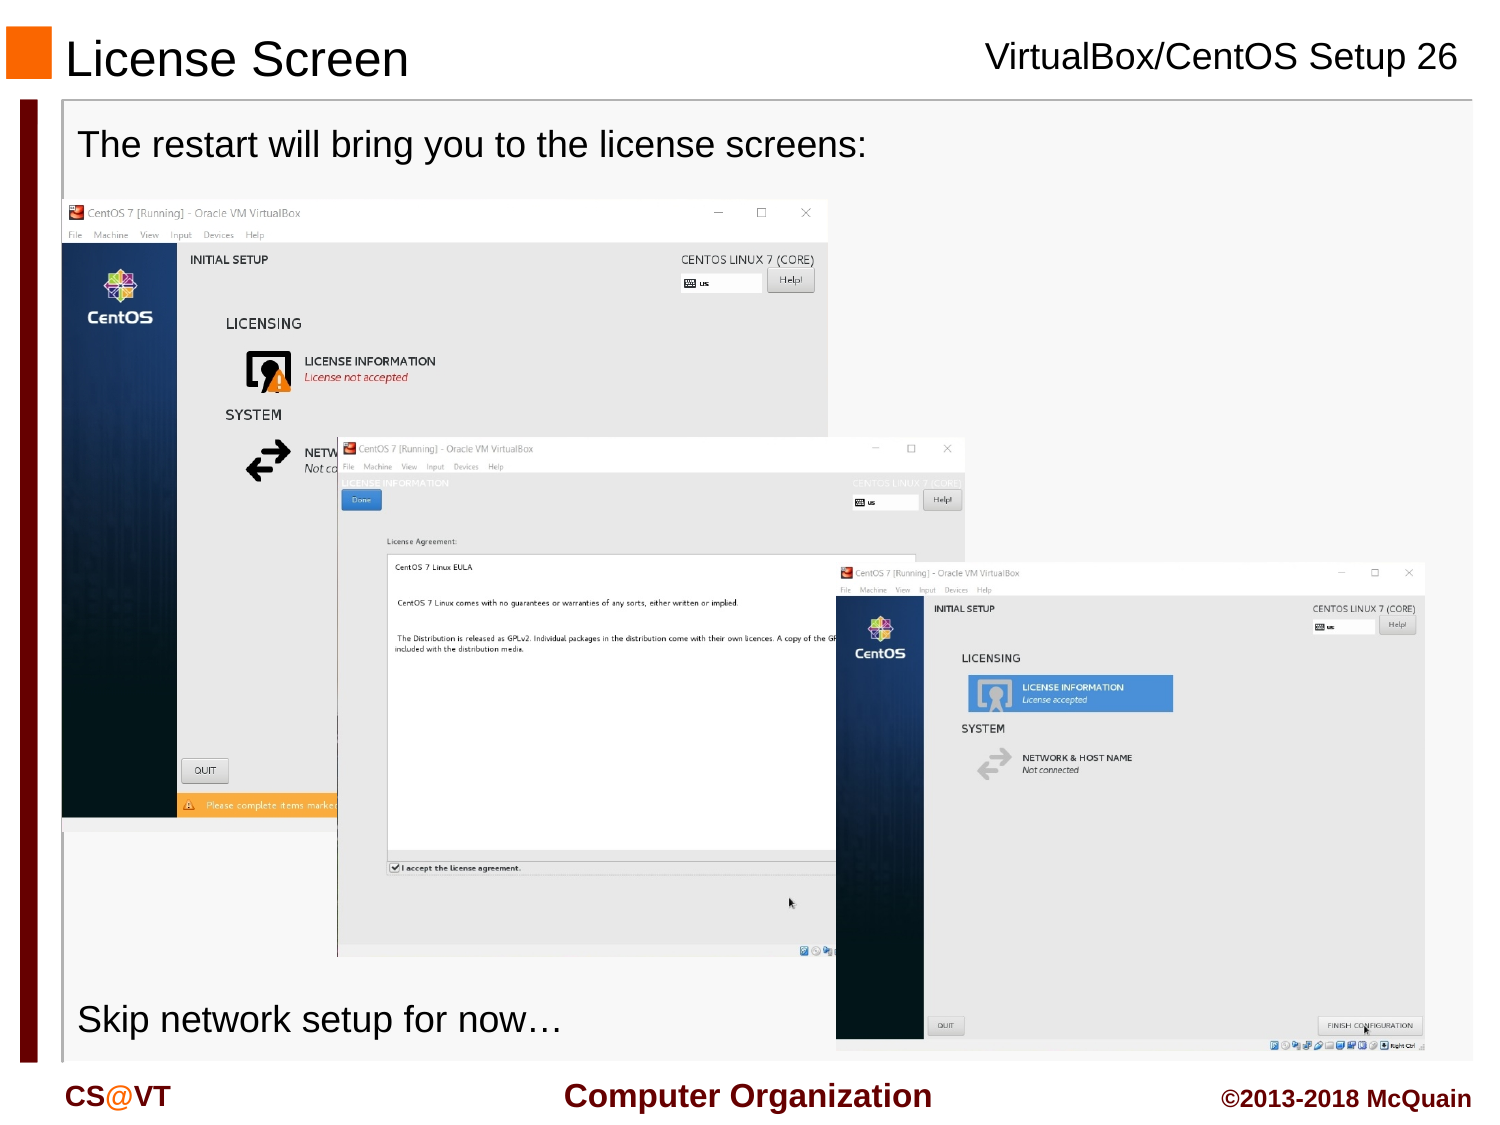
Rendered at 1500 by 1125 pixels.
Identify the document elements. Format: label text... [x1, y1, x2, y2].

text_box Skip network setup for now… [62, 987, 831, 1048]
title License Screen [50, 28, 1000, 85]
picture [62, 199, 1426, 1051]
text_box The restart will bring you to the license screens: [62, 112, 1425, 173]
